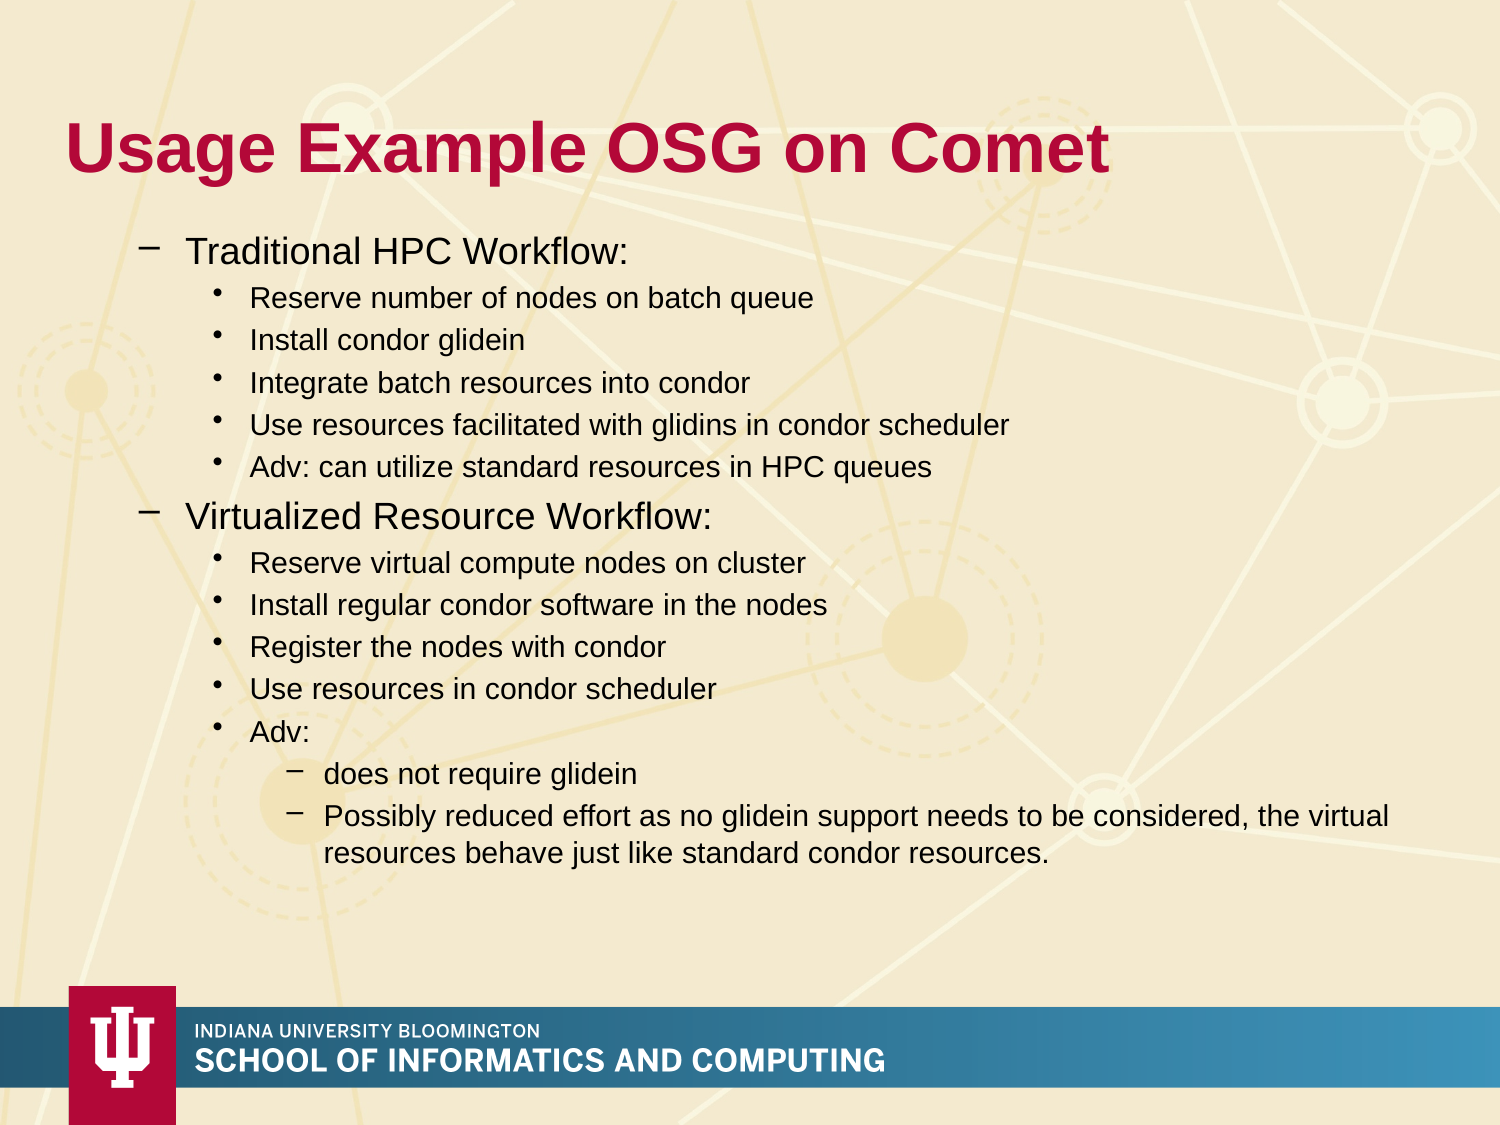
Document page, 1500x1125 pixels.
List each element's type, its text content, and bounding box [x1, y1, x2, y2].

picture [0, 0, 1500, 1125]
list Traditional HPC Workflow: Reserve number of nodes on batch queue Install condor glidein Integrate batch resources into condor Use resources facilitated with glidins in condor scheduler Adv: can utilize standard resources in HPC queues Virtualized Resource Workflow: Reserve virtual compute nodes on cluster Install regular condor software in the nodes Register the nodes with condor Use resources in condor scheduler Adv: does not require glidein Possibly reduced effort as no glidein support needs to be considered, the virtual resources behave just like standard condor resources. [50, 219, 1425, 882]
title Usage Example OSG on Comet [50, 50, 1425, 219]
